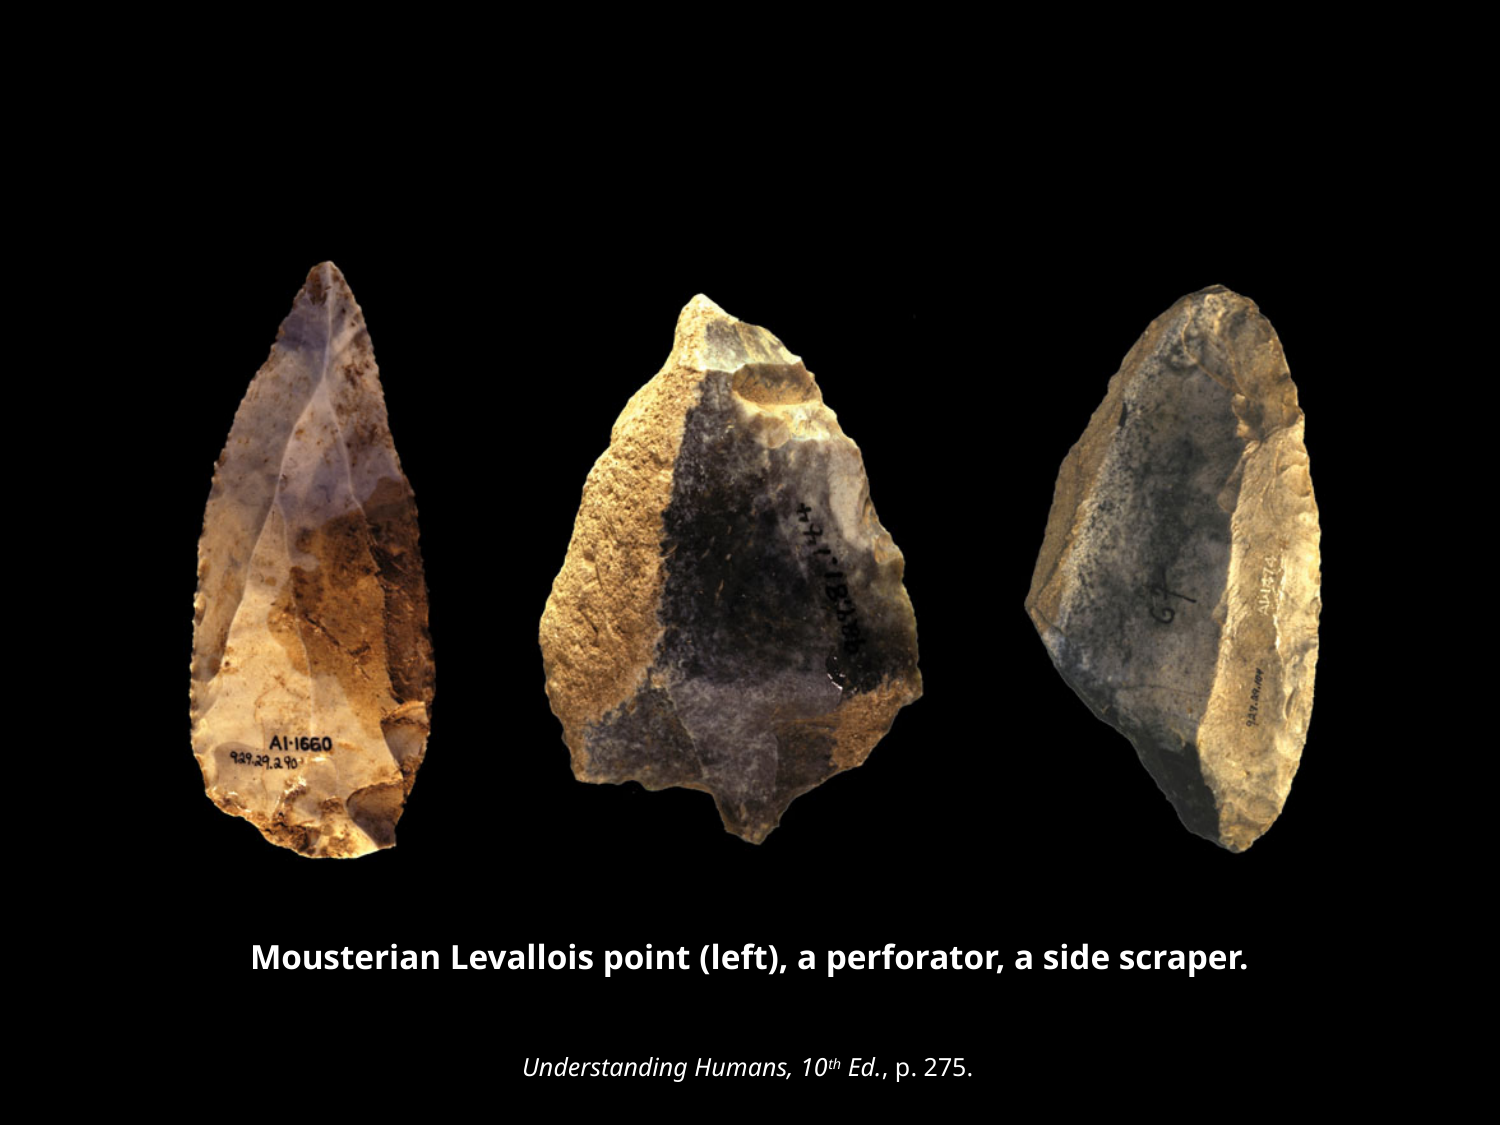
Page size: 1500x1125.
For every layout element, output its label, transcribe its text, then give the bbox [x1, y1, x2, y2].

picture [112, 188, 1388, 933]
text_box Understanding Humans, 10th Ed., p. 275. [507, 1029, 989, 1090]
text_box Mousterian Levallois point (left), a perforator, a side scraper. [235, 941, 1266, 984]
